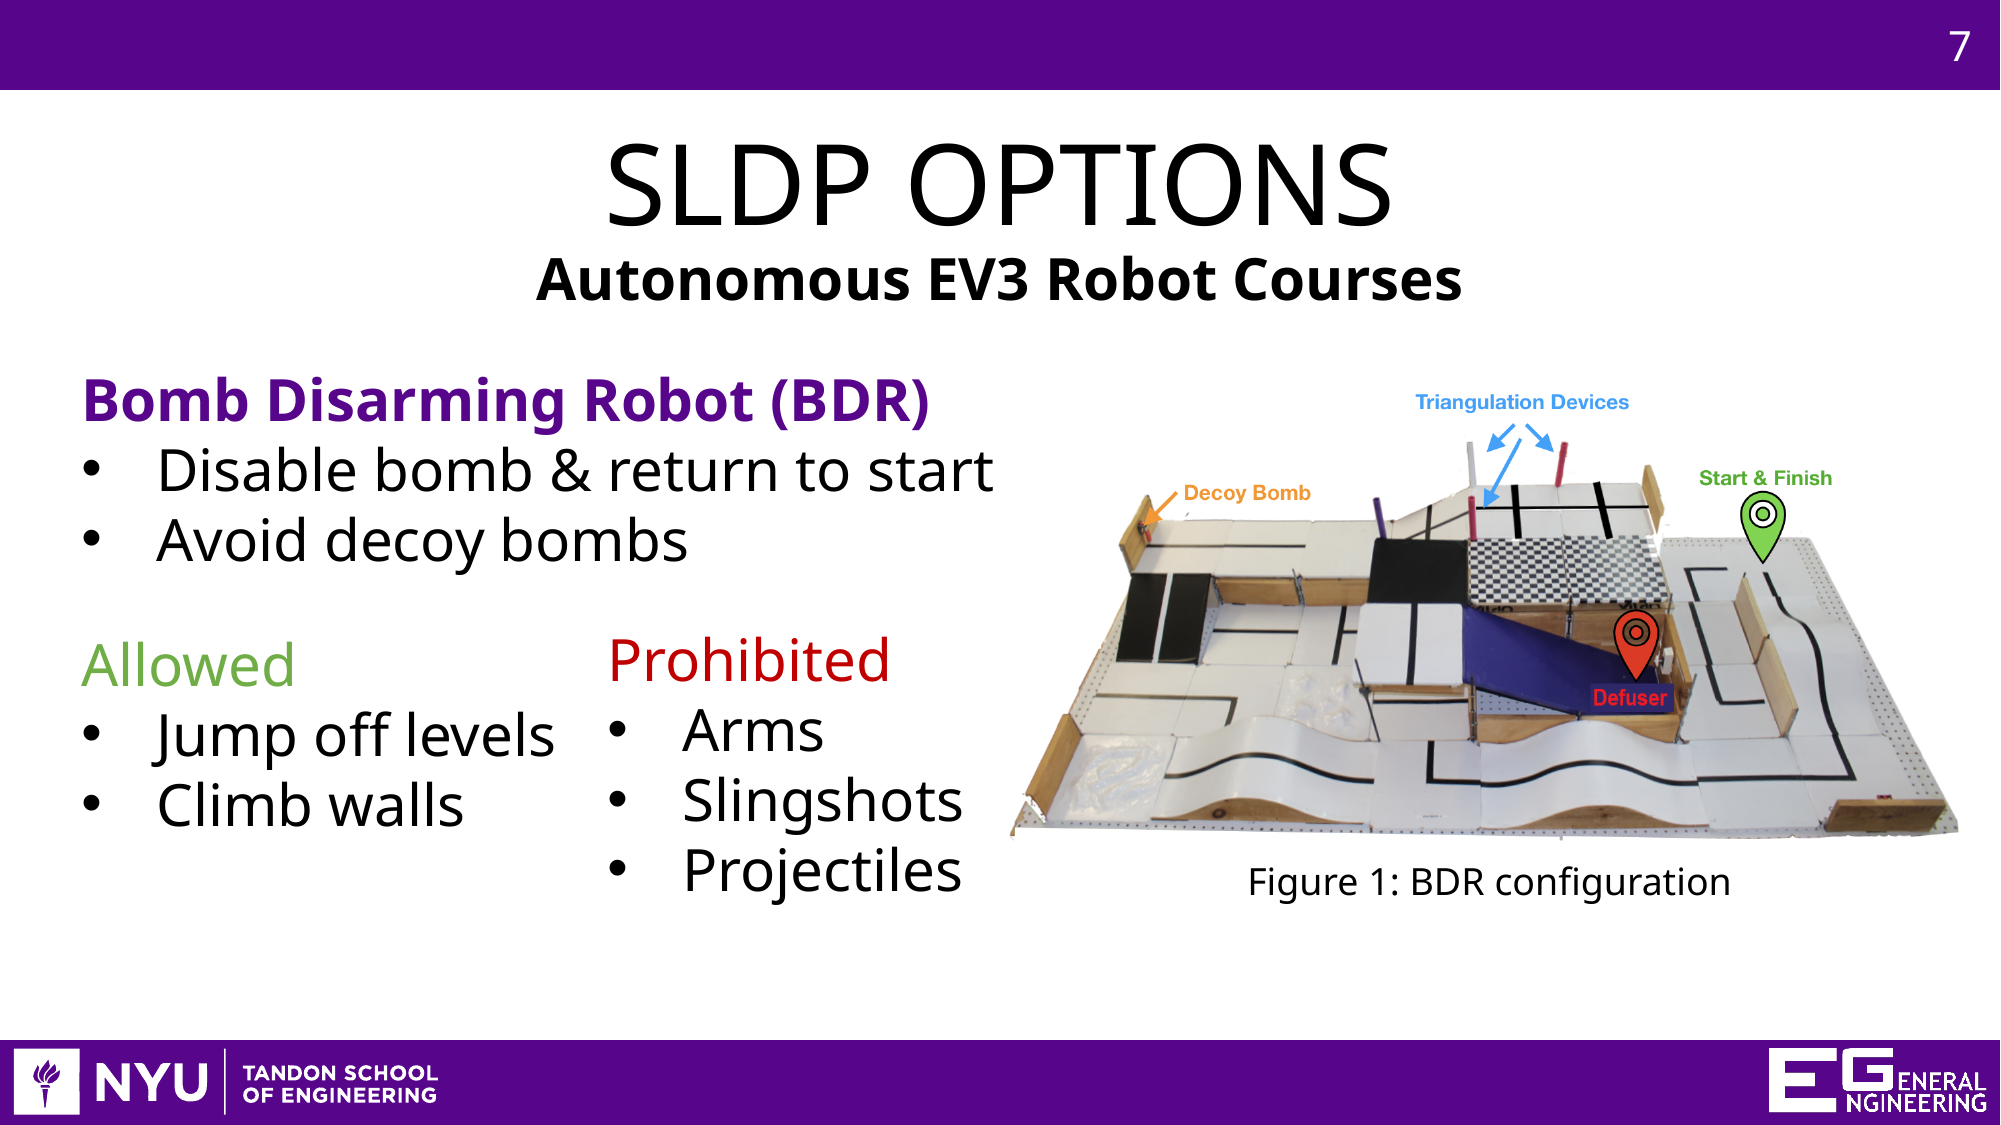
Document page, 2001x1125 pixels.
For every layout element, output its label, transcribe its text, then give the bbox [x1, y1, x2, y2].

picture [13, 1048, 438, 1115]
title SLDP OPTIONS [92, 99, 1908, 258]
text_box Allowed Jump off levels Climb walls [66, 620, 582, 846]
text_box Prohibited Arms Slingshots Projectiles [592, 615, 999, 911]
text_box Autonomous EV3 Robot Courses [521, 234, 1479, 320]
text_box Bomb Disarming Robot (BDR) Disable bomb & return to start Avoid decoy bombs [66, 355, 999, 651]
text_box [0, 1039, 1752, 1125]
text_box [0, 0, 2000, 91]
text_box 7 [1933, 12, 2000, 77]
picture [1752, 1031, 2000, 1125]
picture [999, 298, 1980, 933]
